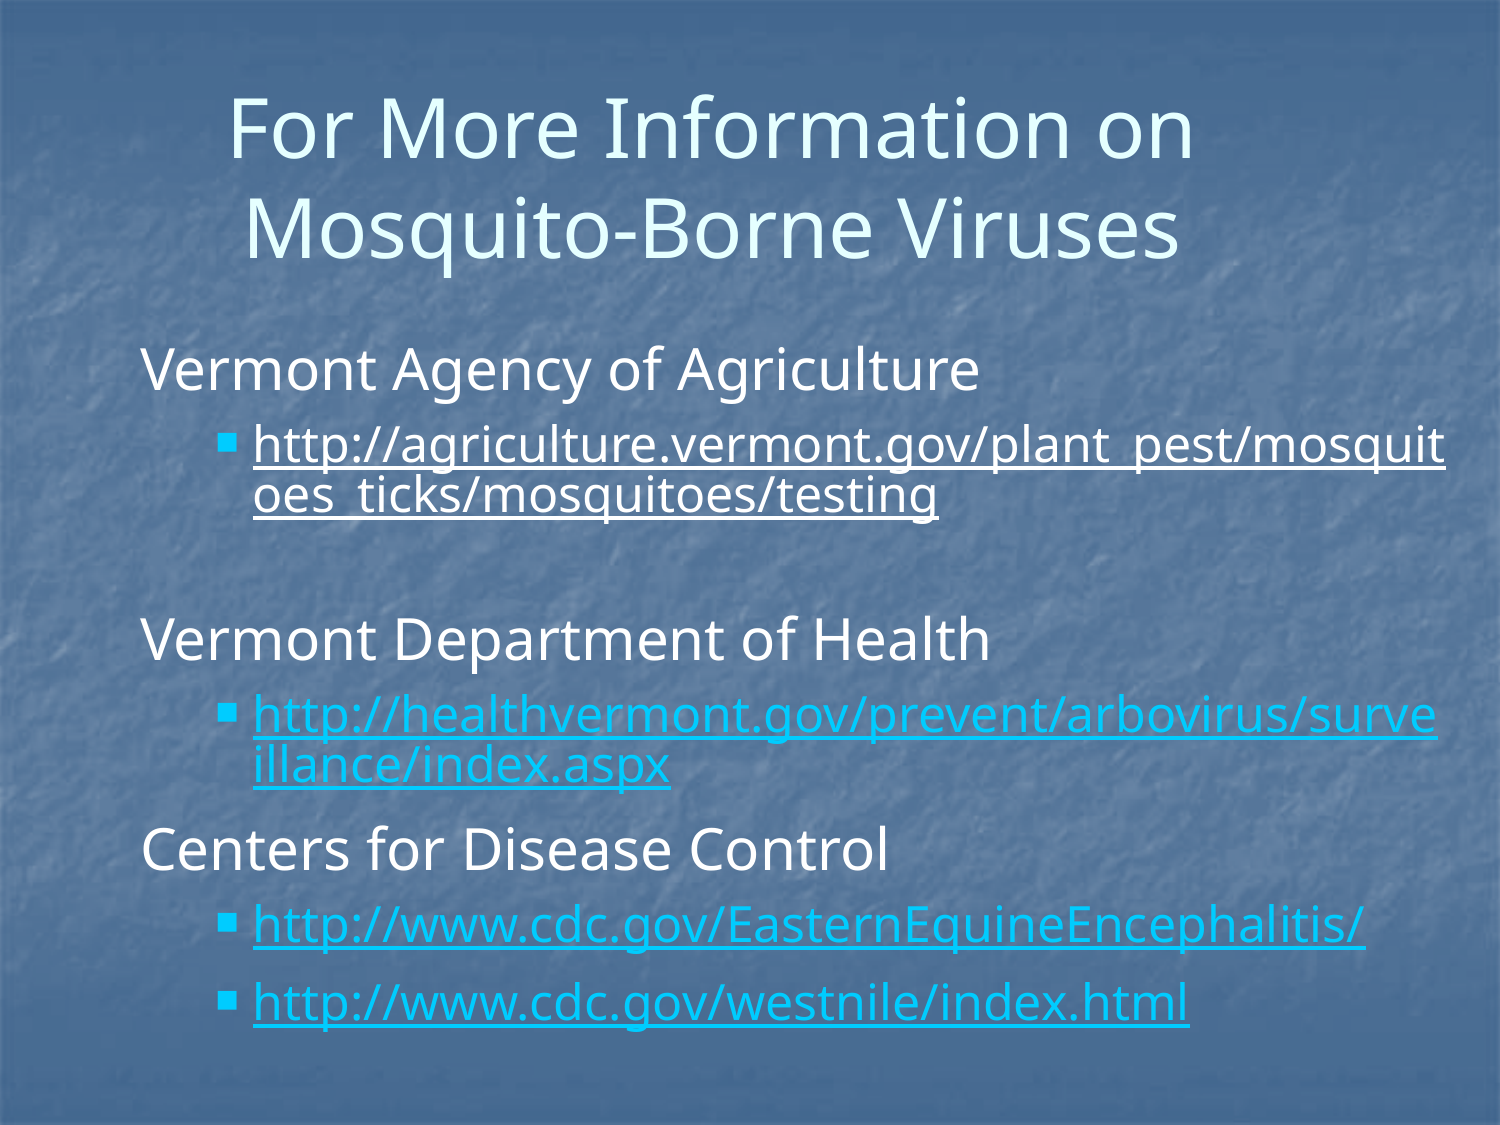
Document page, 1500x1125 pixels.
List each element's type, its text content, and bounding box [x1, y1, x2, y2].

title For More Information on Mosquito-Borne Viruses [75, 62, 1350, 288]
list Vermont Agency of Agriculture http://agriculture.vermont.gov/plant_pest/mosquitoes_ticks/mosquitoes/testing Vermont Department of Health http://healthvermont.gov/prevent/arbovirus/surveillance/index.aspx Centers for Disease Control http://www.cdc.gov/EasternEquineEncephalitis/ http://www.cdc.gov/westnile/index.html [50, 324, 1463, 1000]
